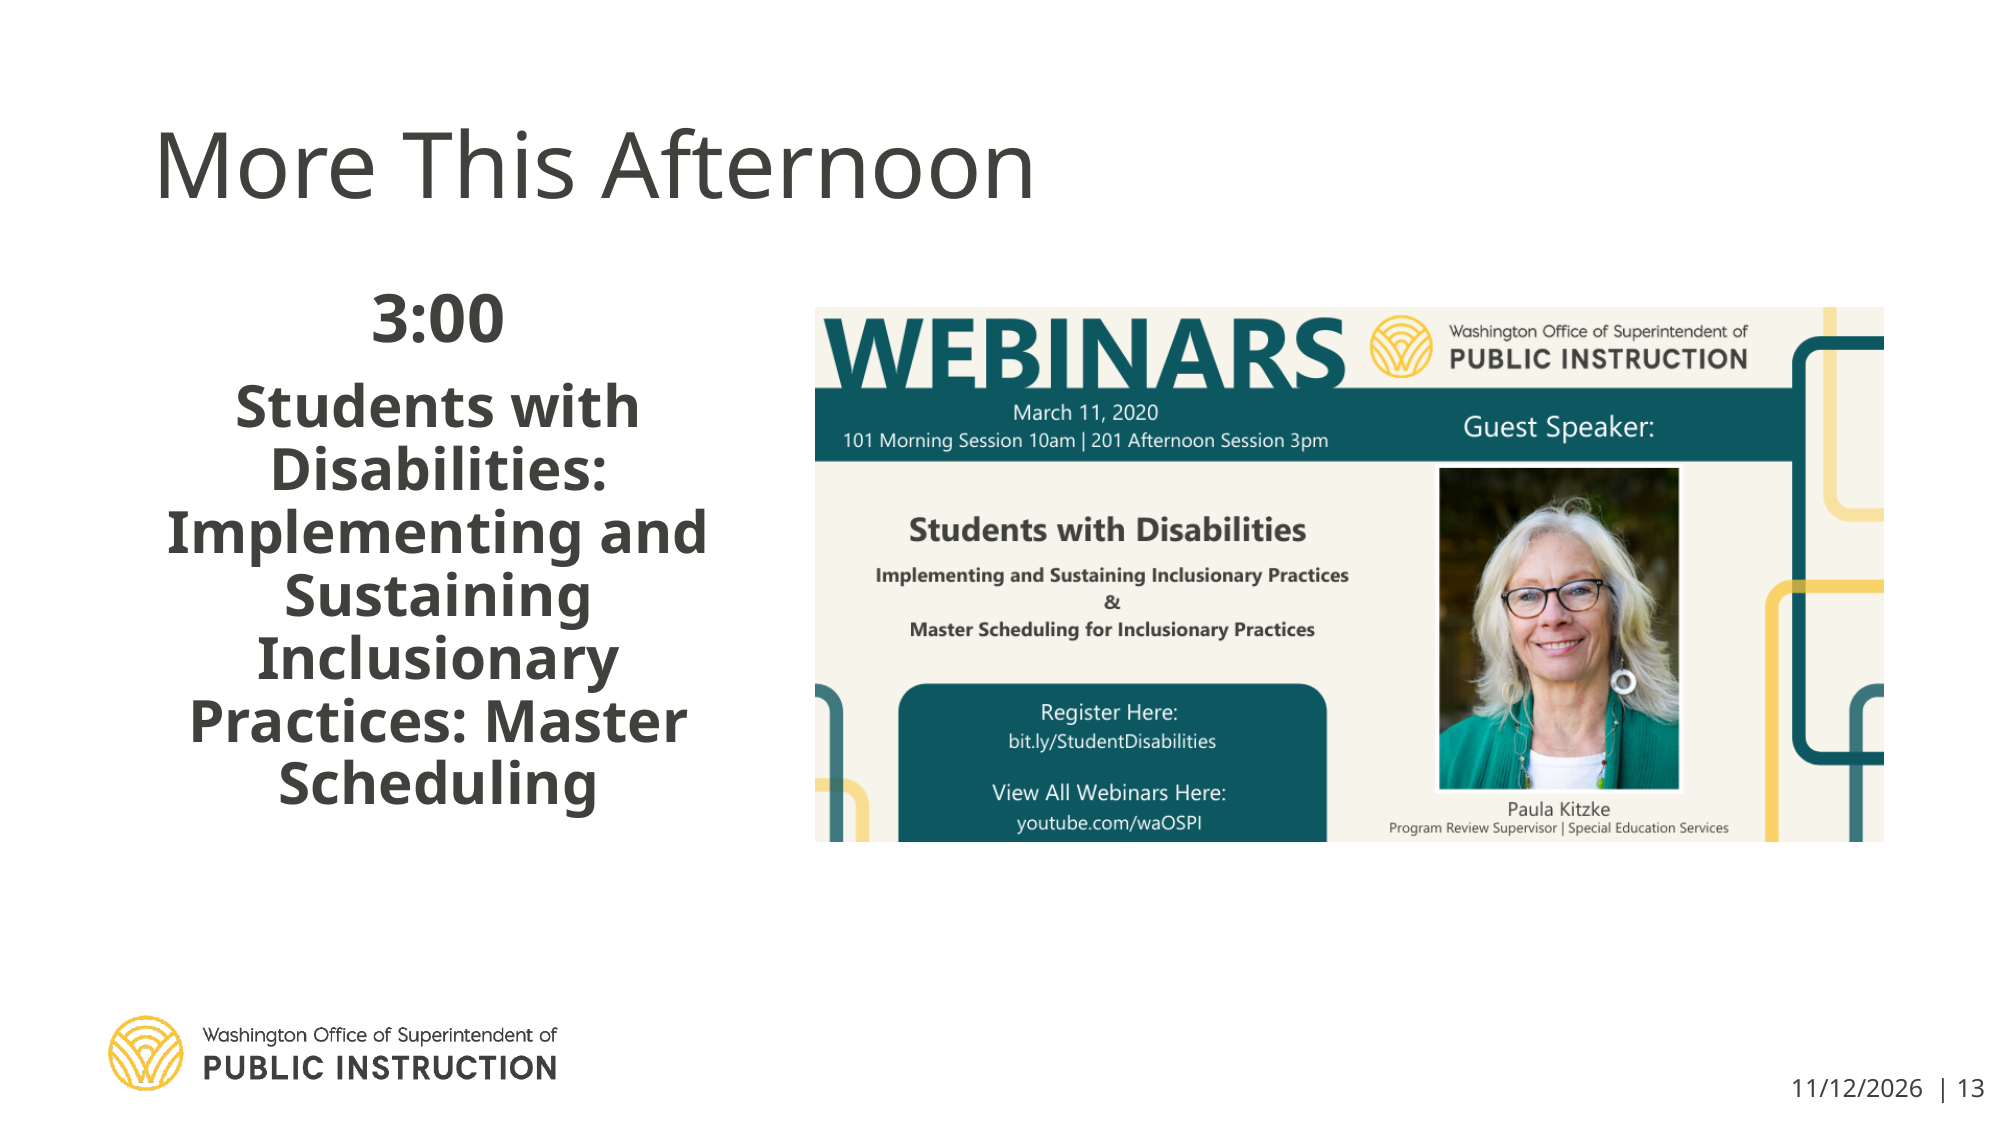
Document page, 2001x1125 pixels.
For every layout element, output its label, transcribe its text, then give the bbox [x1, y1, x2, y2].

list 3:00 Students with Disabilities: Implementing and Sustaining Inclusionary Practices: Master Scheduling [137, 277, 740, 902]
picture [815, 307, 1884, 842]
text_box 3/11/2020 | 13 [1549, 1065, 2000, 1125]
title More This Afternoon [137, 59, 1863, 278]
picture [108, 1015, 558, 1091]
